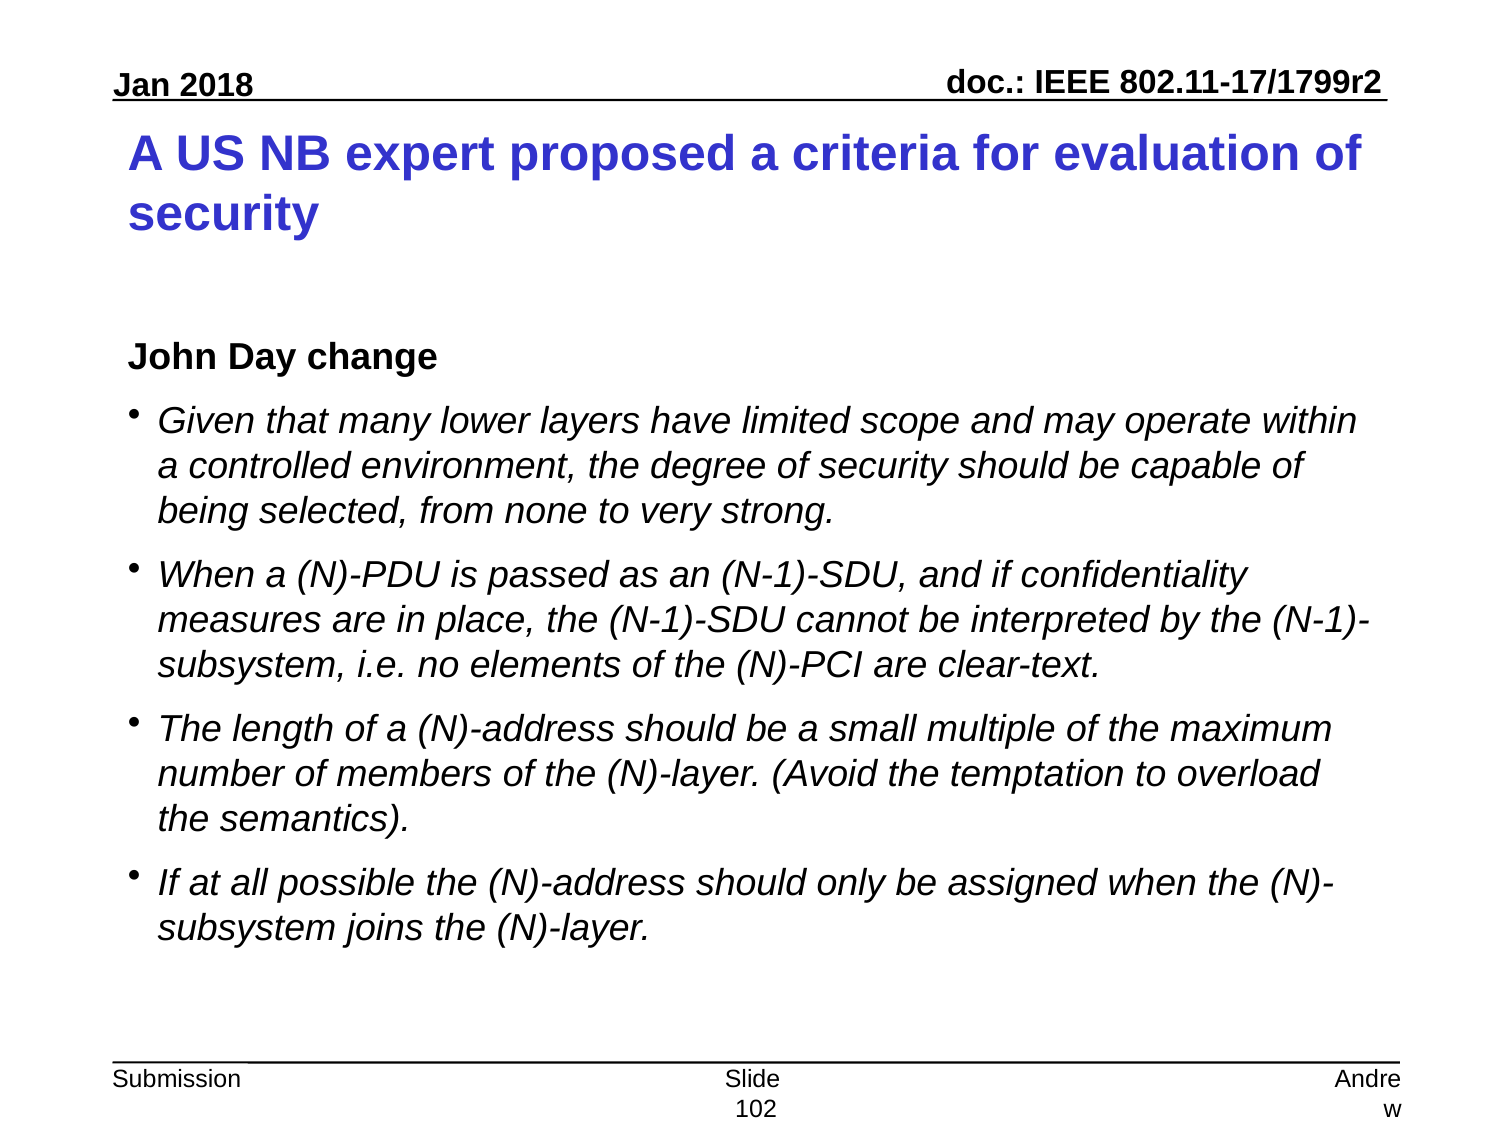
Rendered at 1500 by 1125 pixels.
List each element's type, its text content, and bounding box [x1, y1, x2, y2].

footer Andrew Myles, Cisco [1320, 1061, 1402, 1093]
list John Day change Given that many lower layers have limited scope and may operate within a controlled environment, the degree of security should be capable of being selected, from none to very strong. When a (N)-PDU is passed as an (N-1)-SDU, and if confidentiality measures are in place, the (N-1)-SDU cannot be interpreted by the (N-1)-subsystem, i.e. no elements of the (N)-PCI are clear-text. The length of a (N)-address should be a small multiple of the maximum number of members of the (N)-layer. (Avoid the temptation to overload the semantics). If at all possible the (N)-address should only be assigned when the (N)-subsystem joins the (N)-layer. [112, 324, 1388, 1000]
title A US NB expert proposed a criteria for evaluation of security [112, 112, 1388, 288]
slide_number Slide 102 [709, 1061, 803, 1093]
